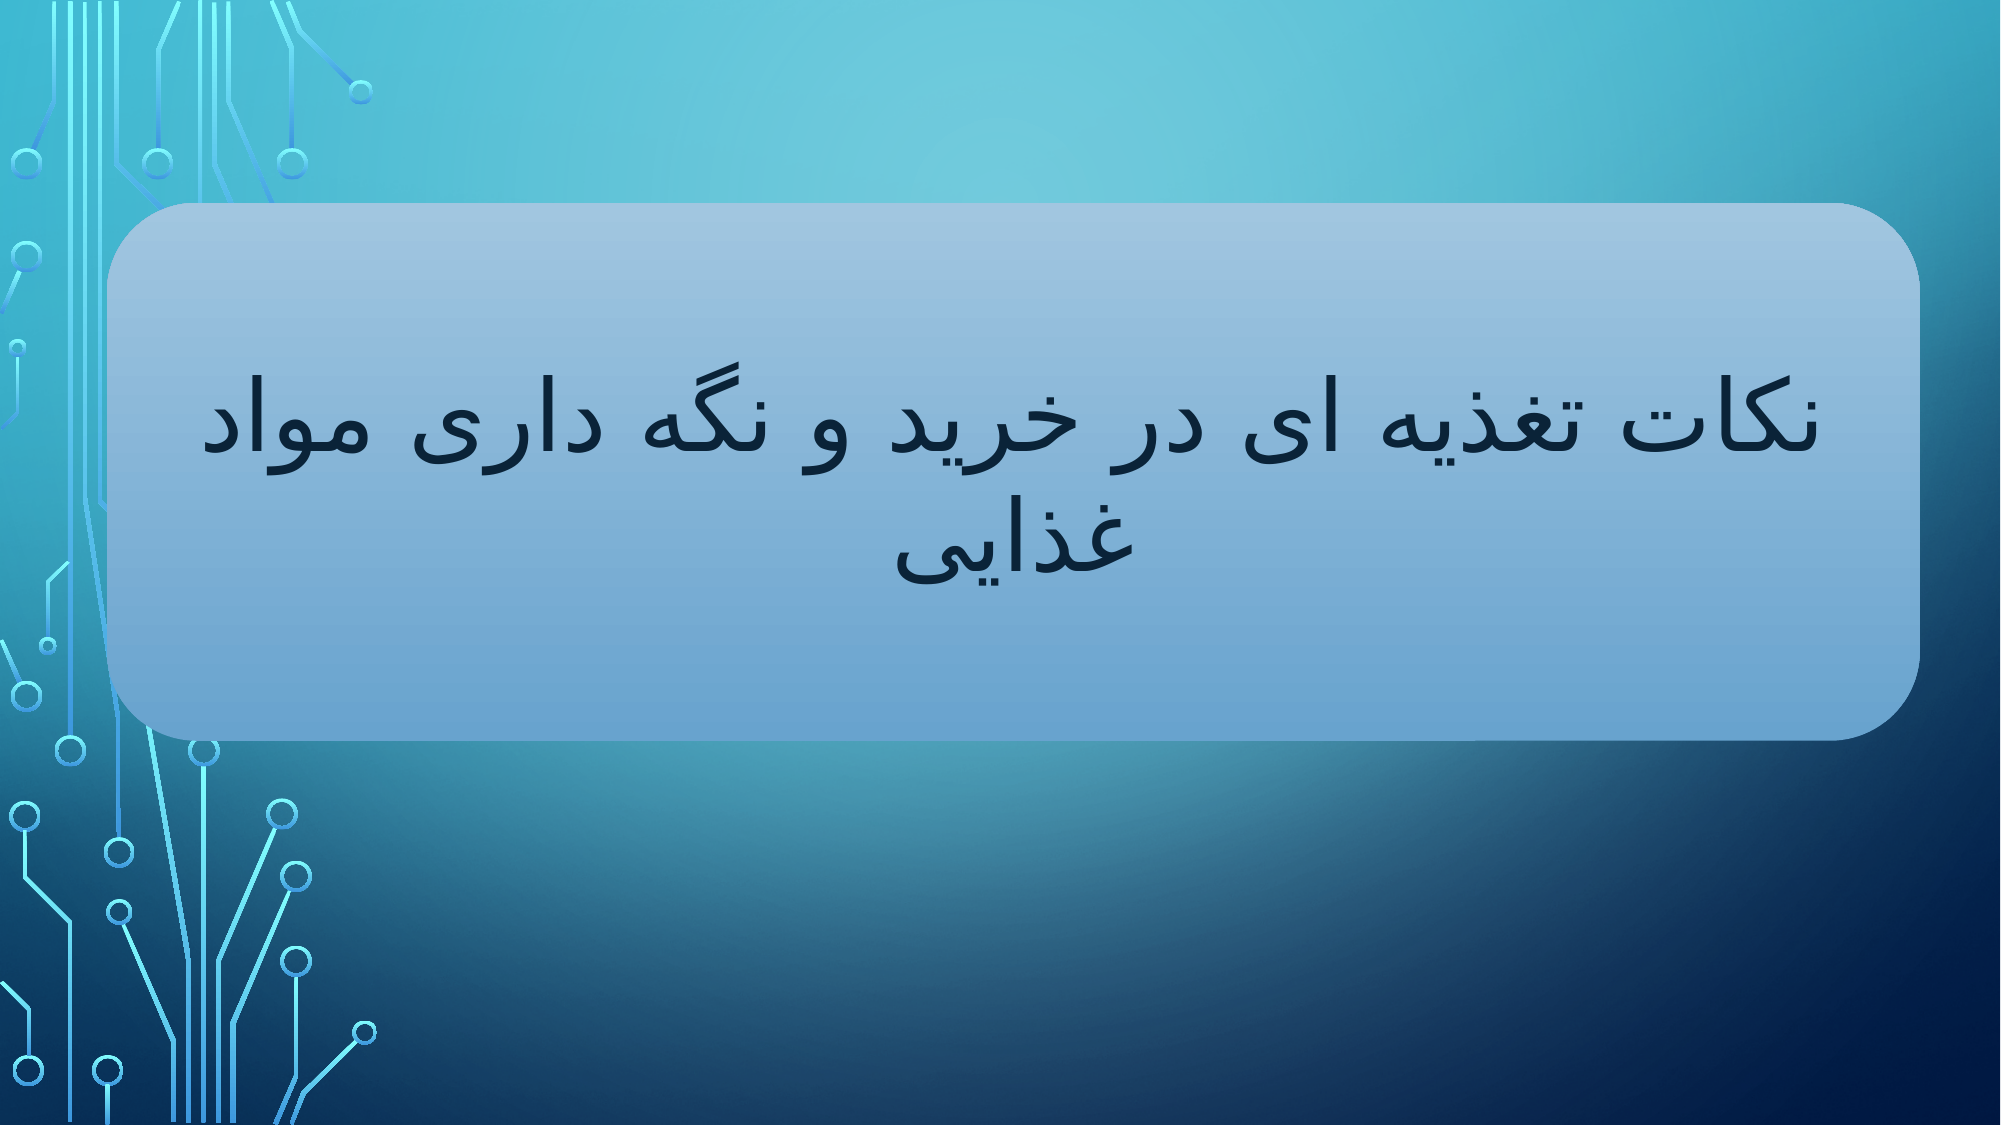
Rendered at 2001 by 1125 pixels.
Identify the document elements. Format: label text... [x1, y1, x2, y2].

title [137, 80, 2000, 472]
text_box نکات تغذیه ای در خرید و نگه داری مواد غذایی [106, 202, 1920, 741]
